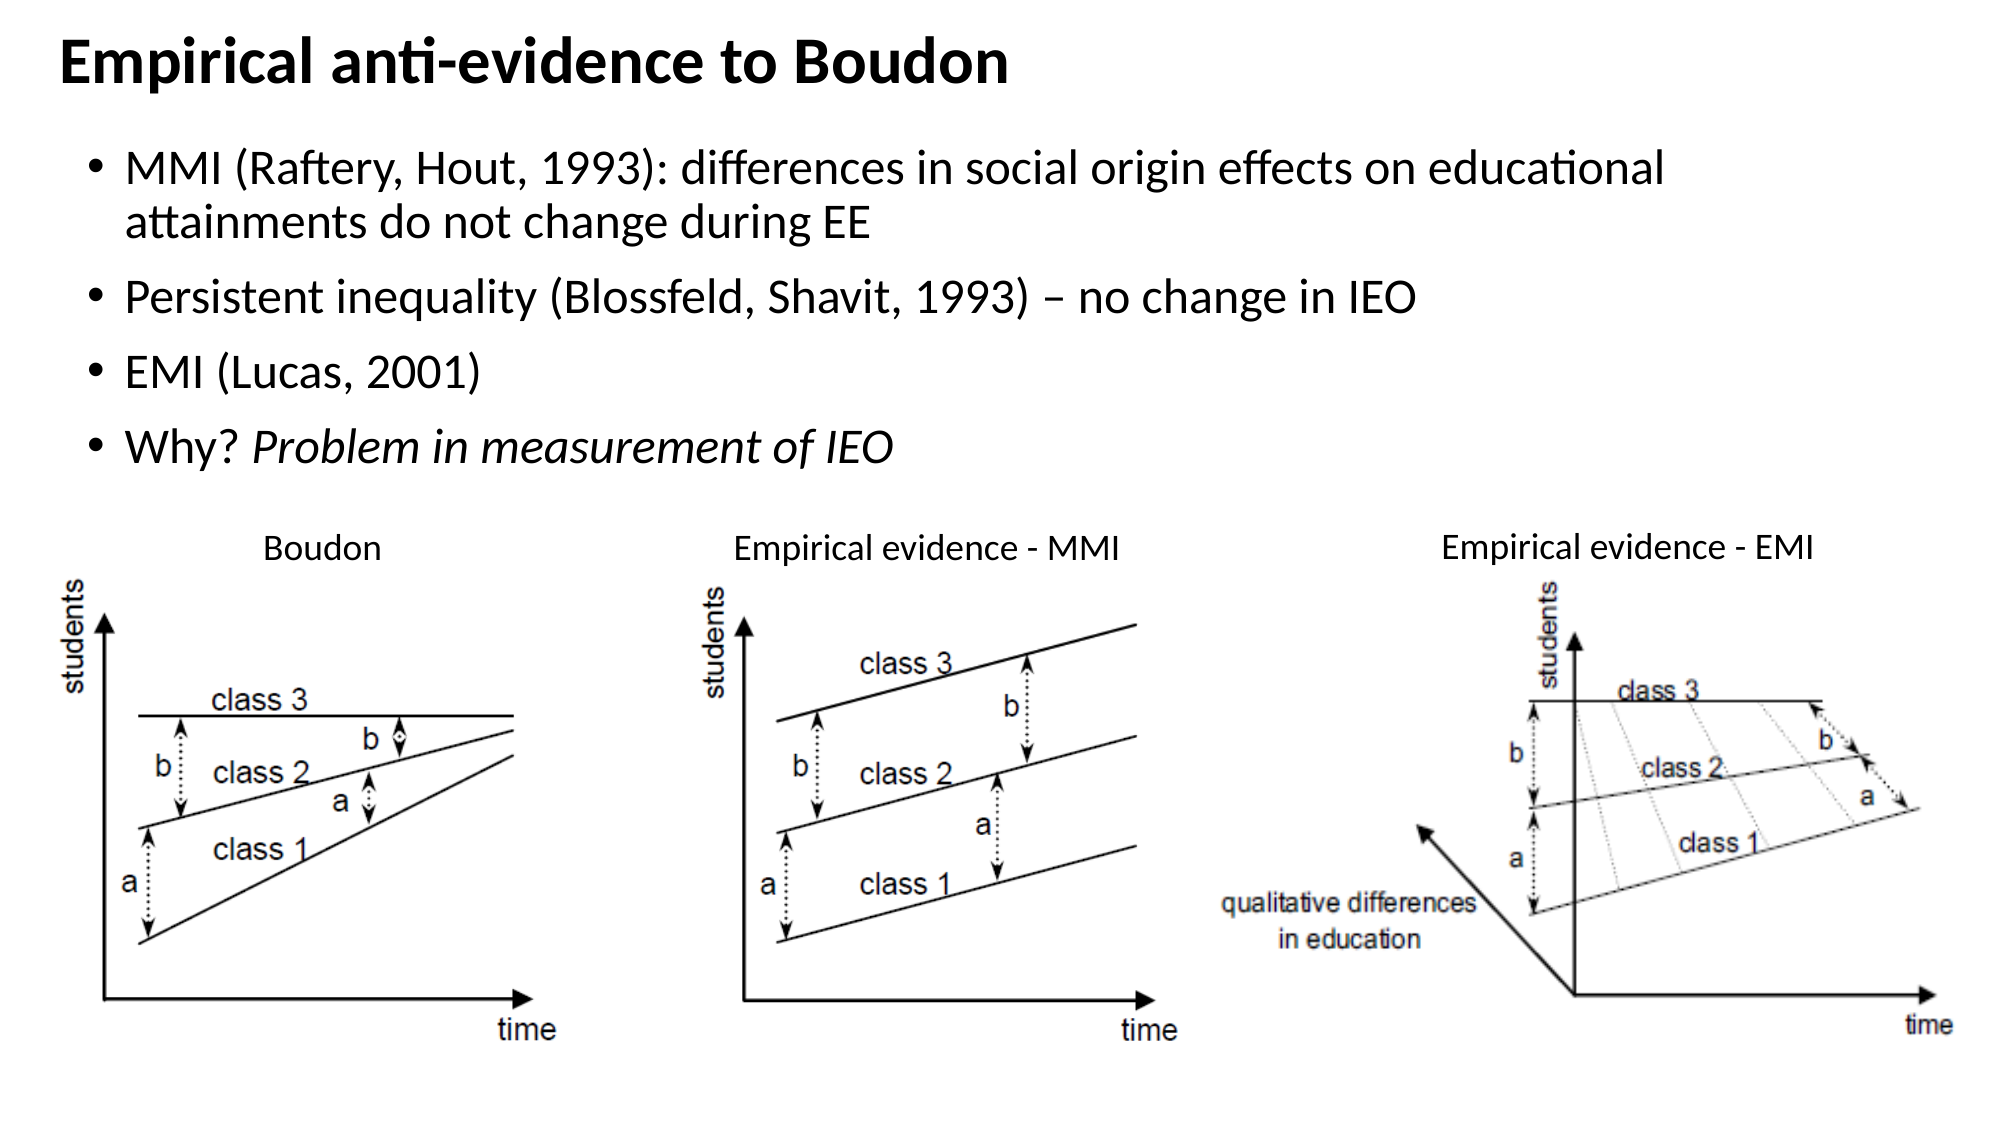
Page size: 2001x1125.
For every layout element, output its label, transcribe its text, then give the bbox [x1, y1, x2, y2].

title Empirical anti-evidence to Boudon [44, 13, 1770, 110]
text_box Empirical evidence - MMI [718, 515, 1157, 556]
list MMI (Raftery, Hout, 1993): differences in social origin effects on educational attainments do not change during EE Persistent inequality (Blossfeld, Shavit, 1993) – no change in IEO EMI (Lucas, 2001) Why? Problem in measurement of IEO [71, 134, 1797, 569]
text_box Empirical evidence - EMI [1426, 514, 1865, 569]
text_box Boudon [248, 515, 449, 556]
picture [15, 556, 1967, 1107]
